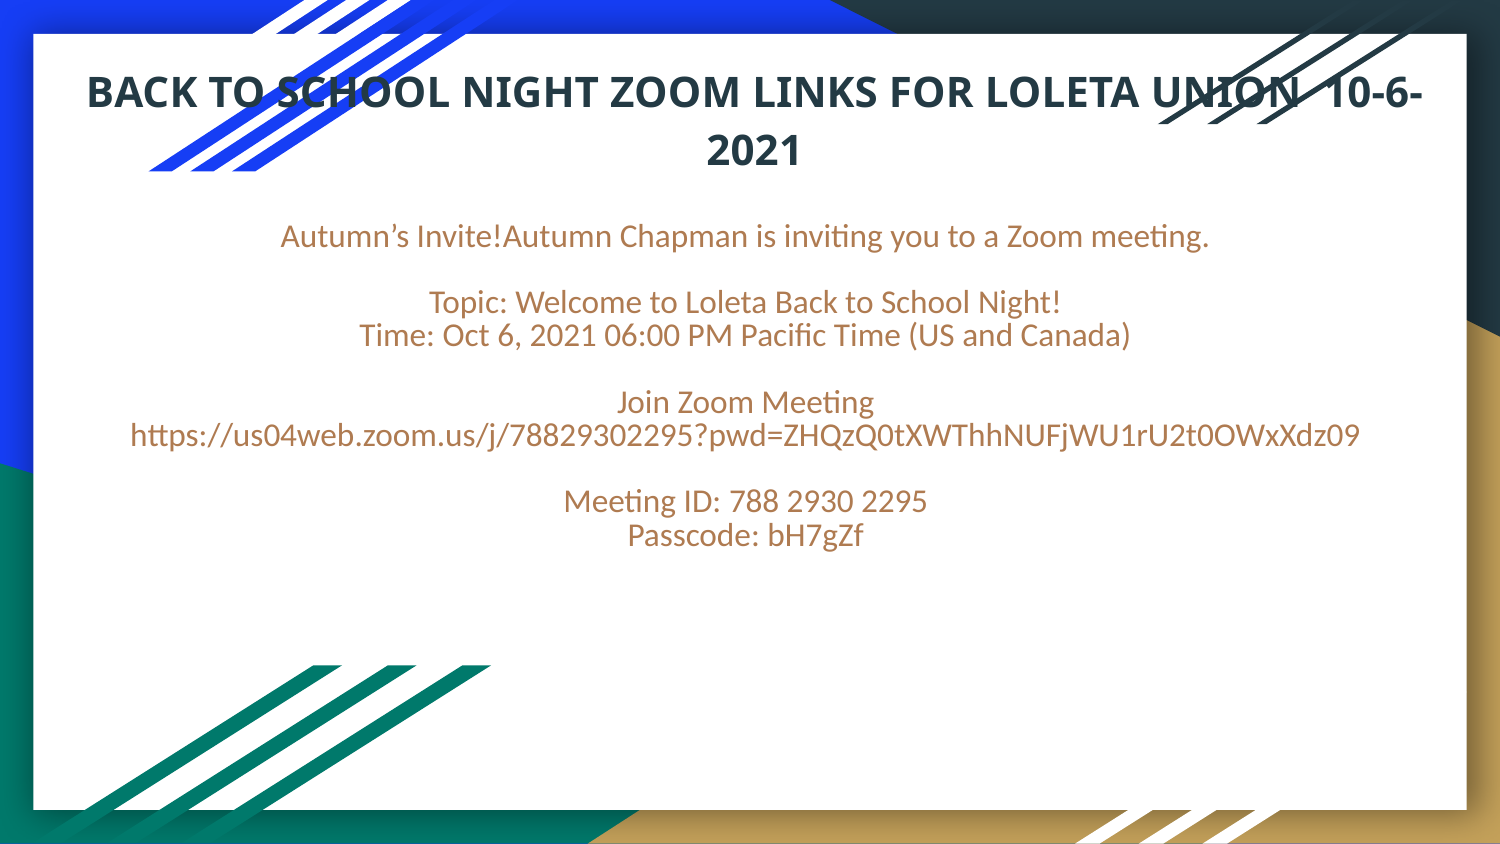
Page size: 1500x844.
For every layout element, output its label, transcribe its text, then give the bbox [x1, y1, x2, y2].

subtitle Autumn’s Invite!Autumn Chapman is inviting you to a Zoom meeting. Topic: Welcome to Loleta Back to School Night! Time: Oct 6, 2021 06:00 PM Pacific Time (US and Canada) Join Zoom Meeting https://us04web.zoom.us/j/78829302295?pwd=ZHQzQ0tXWThhNUFjWU1rU2t0OWxXdz09 Meeting ID: 788 2930 2295 Passcode: bH7gZf [67, 207, 1424, 646]
title BACK TO SCHOOL NIGHT ZOOM LINKS FOR LOLETA UNION 10-6-2021 [50, 47, 1460, 193]
